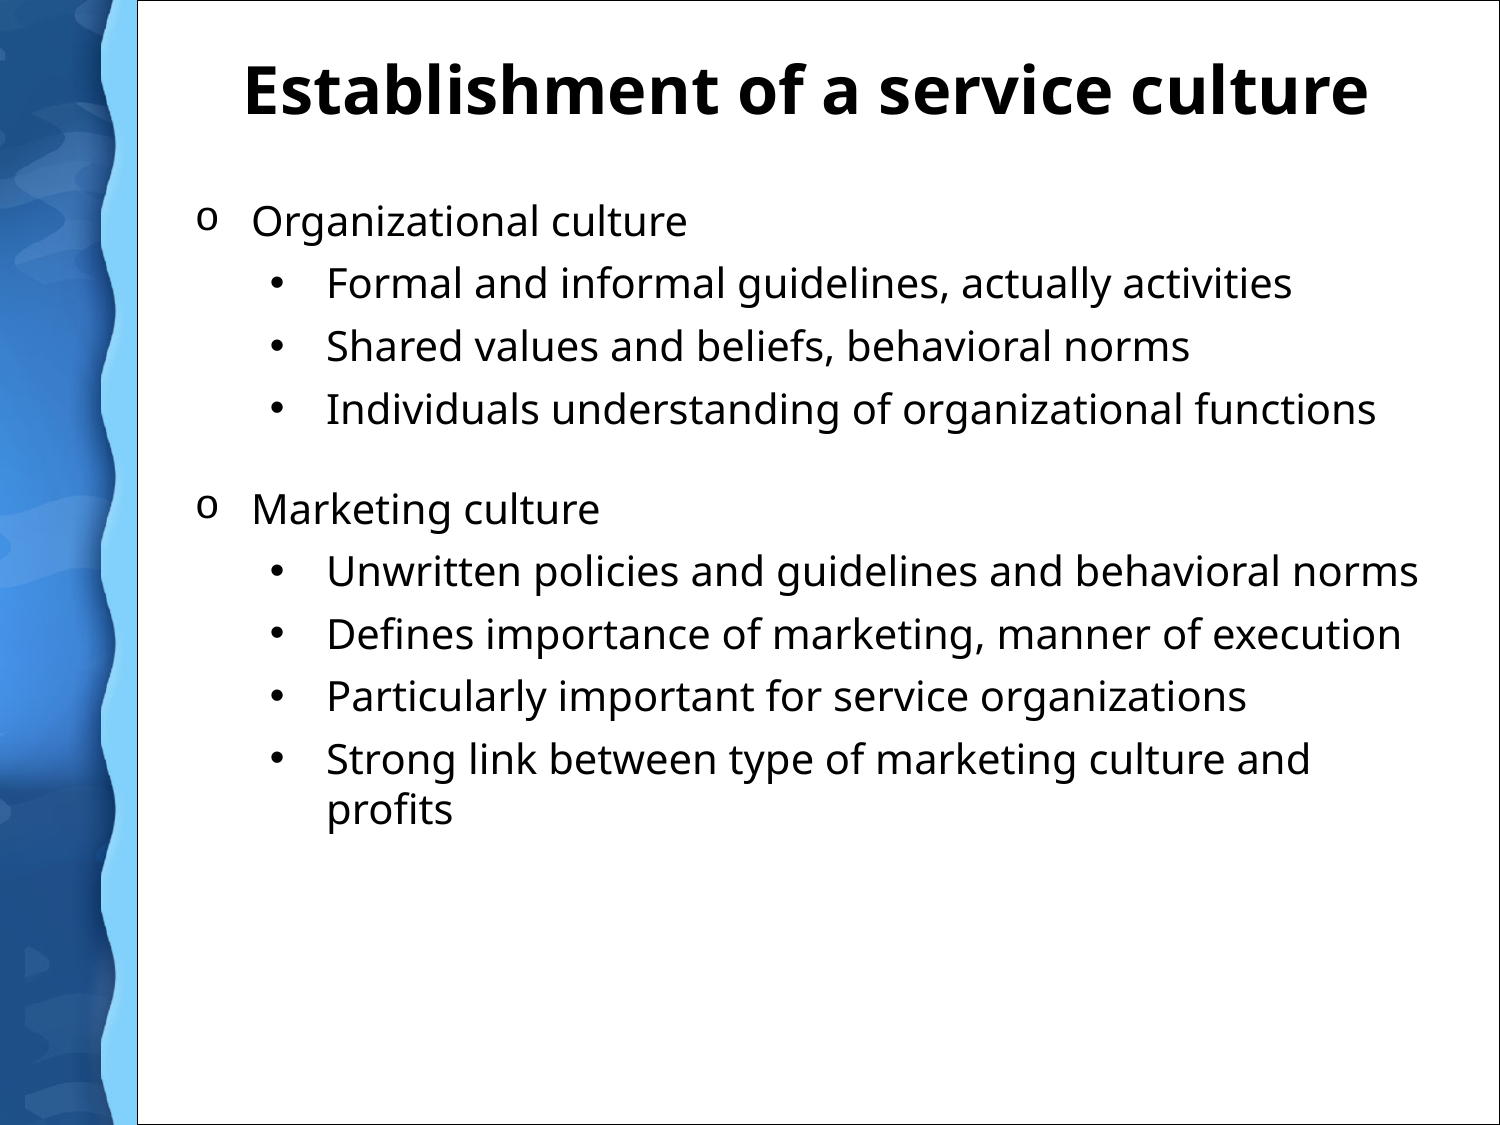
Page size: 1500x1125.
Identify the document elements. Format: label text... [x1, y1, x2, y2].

title Establishment of a service culture [131, 37, 1500, 138]
text_box Organizational culture Formal and informal guidelines, actually activities Shared values and beliefs, behavioral norms Individuals understanding of organizational functions Marketing culture Unwritten policies and guidelines and behavioral norms Defines importance of marketing, manner of execution Particularly important for service organizations Strong link between type of marketing culture and profits [179, 187, 1443, 878]
picture [0, 0, 137, 1125]
